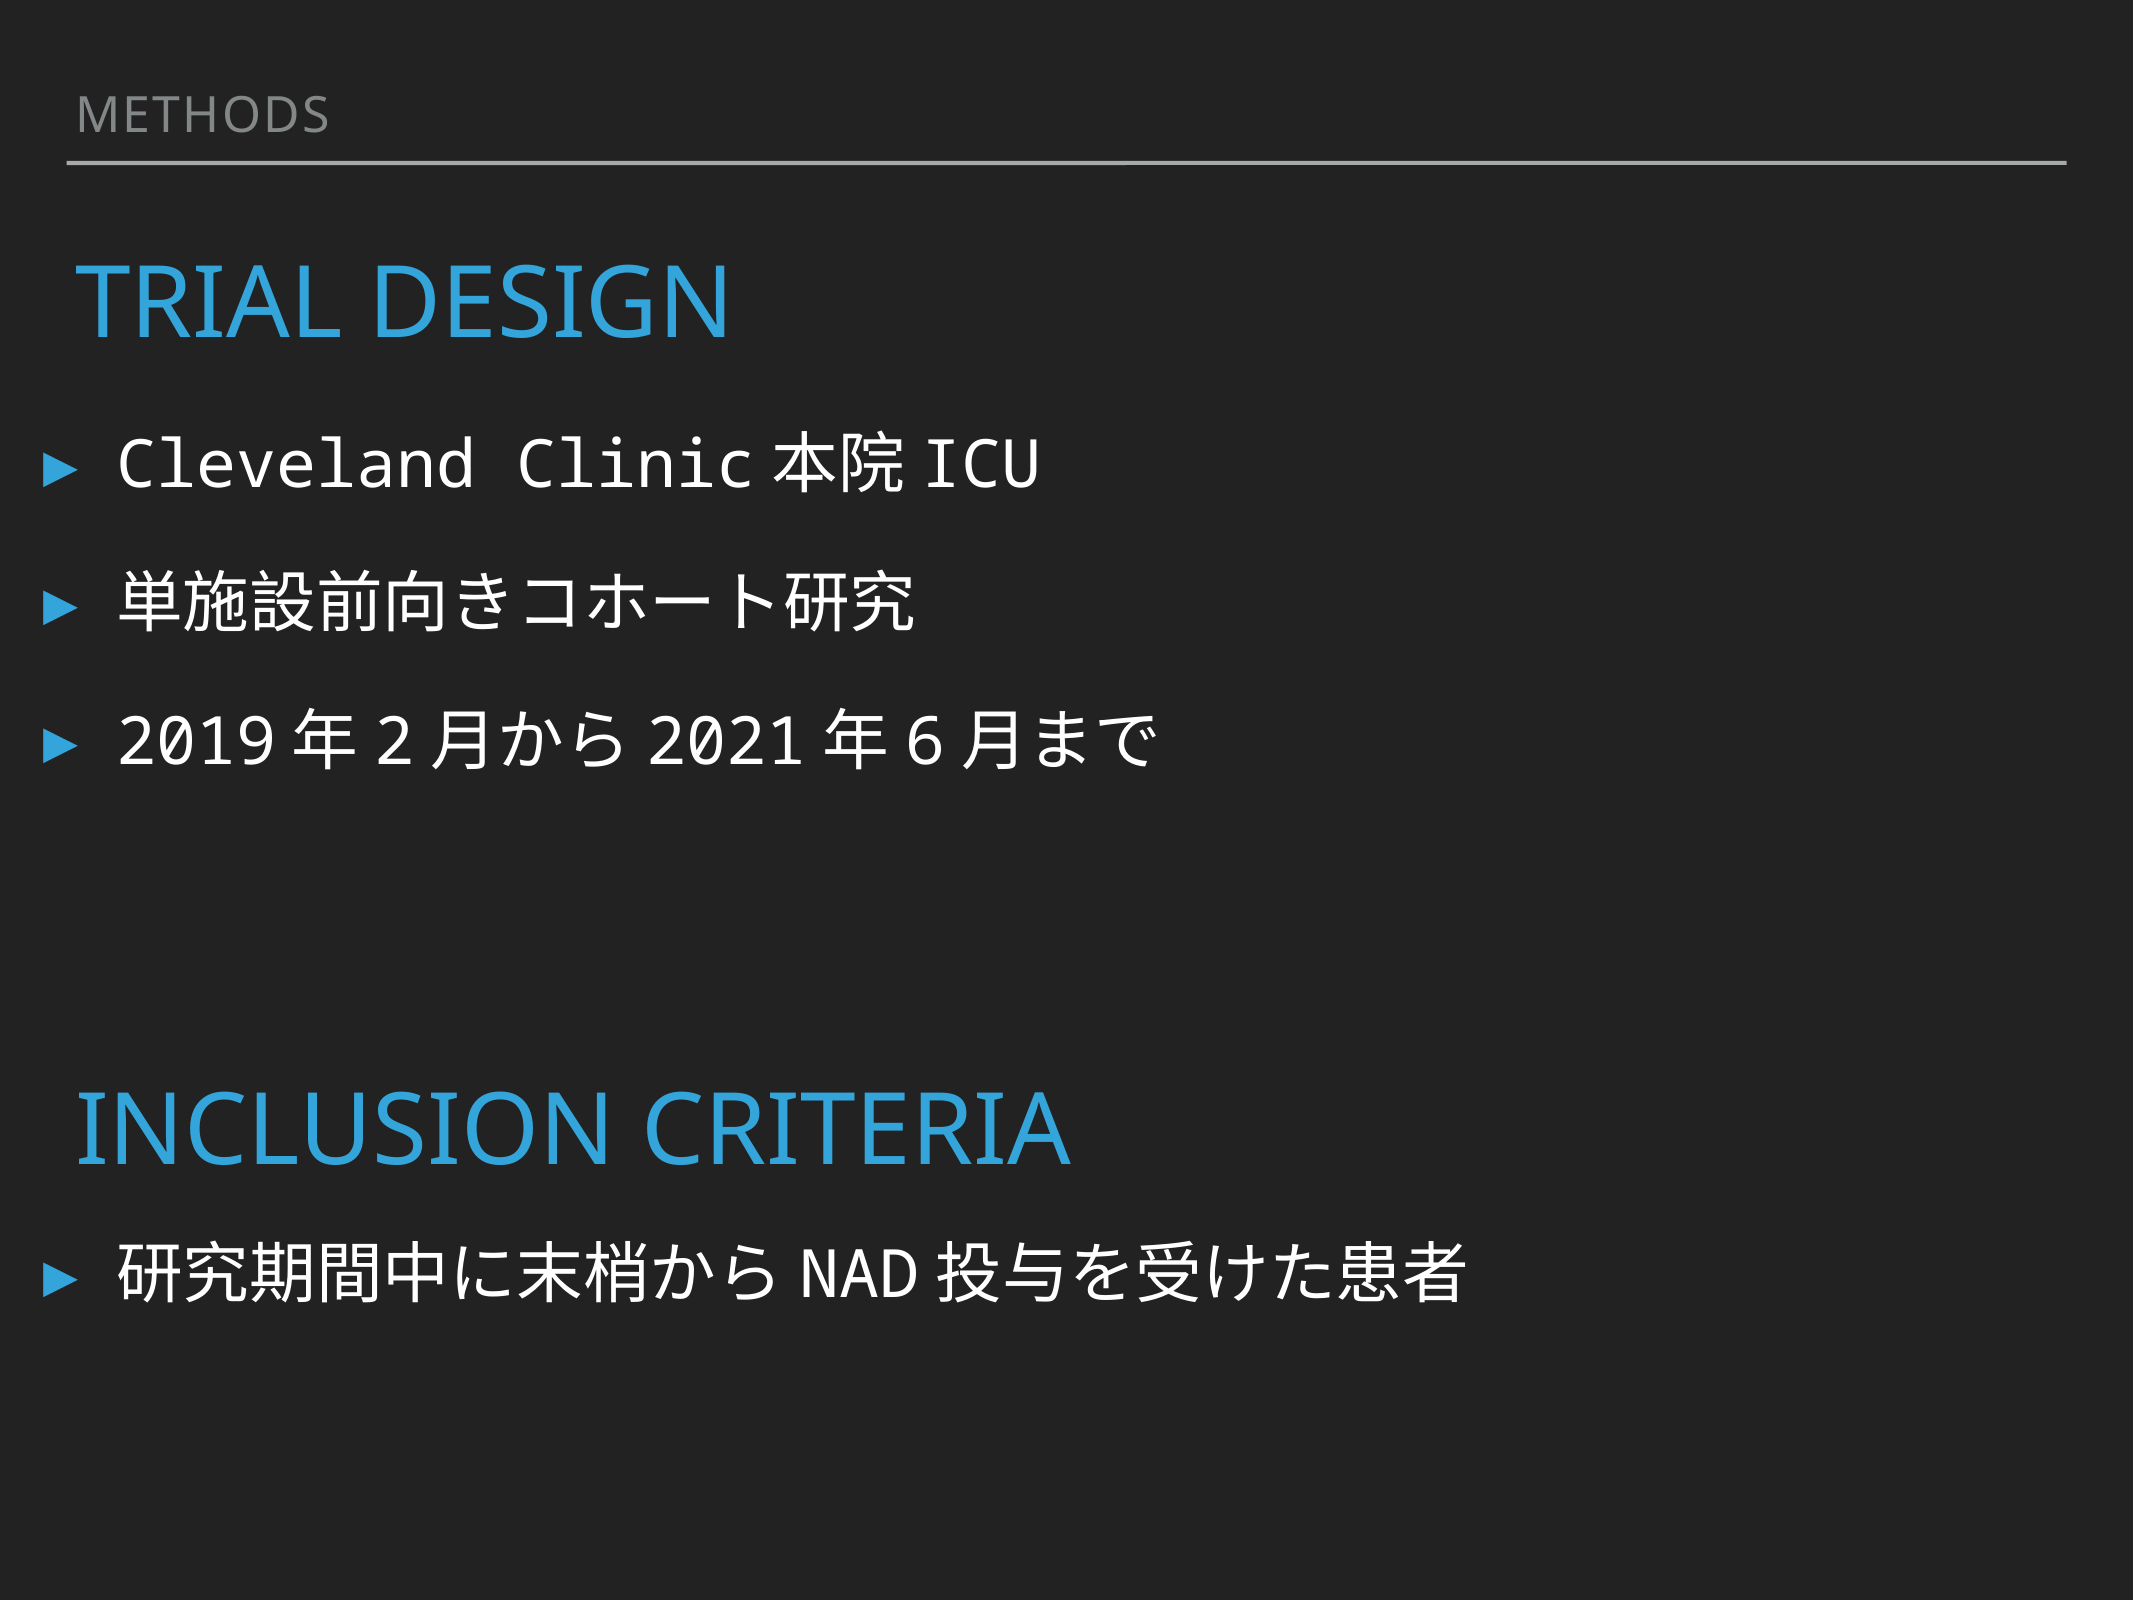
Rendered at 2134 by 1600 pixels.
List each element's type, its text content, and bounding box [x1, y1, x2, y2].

text_box Inclusion criteria [66, 1079, 2067, 1198]
list Methods [66, 74, 1901, 151]
title TrIal design [66, 251, 2068, 372]
list Cleveland Clinic本院ICU 単施設前向きコホート研究 2019年2月から2021年6月まで [34, 412, 1933, 907]
text_box 研究期間中に末梢からNAD投与を受けた患者 [34, 1222, 1932, 1600]
